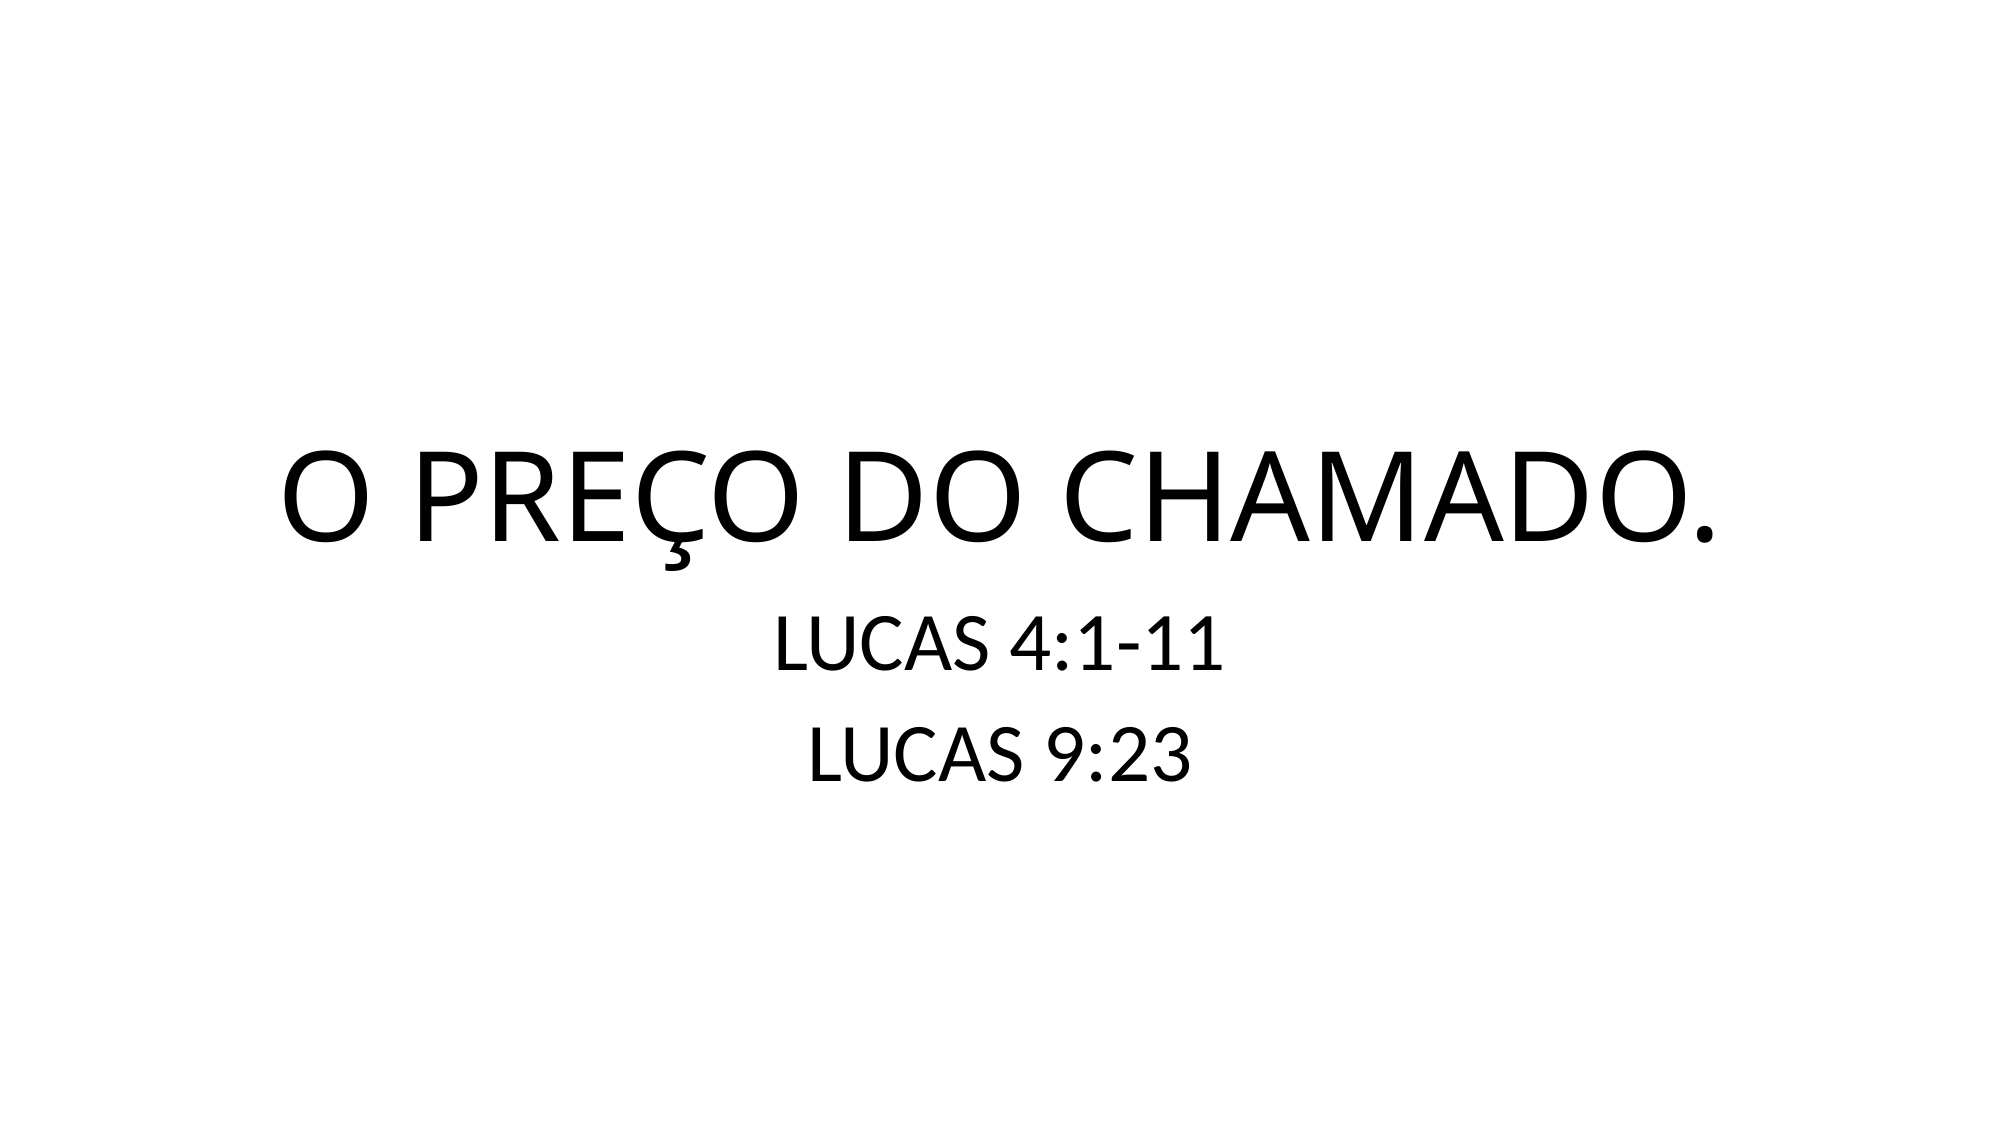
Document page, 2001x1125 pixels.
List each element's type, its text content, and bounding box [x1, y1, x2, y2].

title O PREÇO DO CHAMADO. [249, 184, 1750, 576]
subtitle LUCAS 4:1-11 LUCAS 9:23 [249, 590, 1750, 863]
